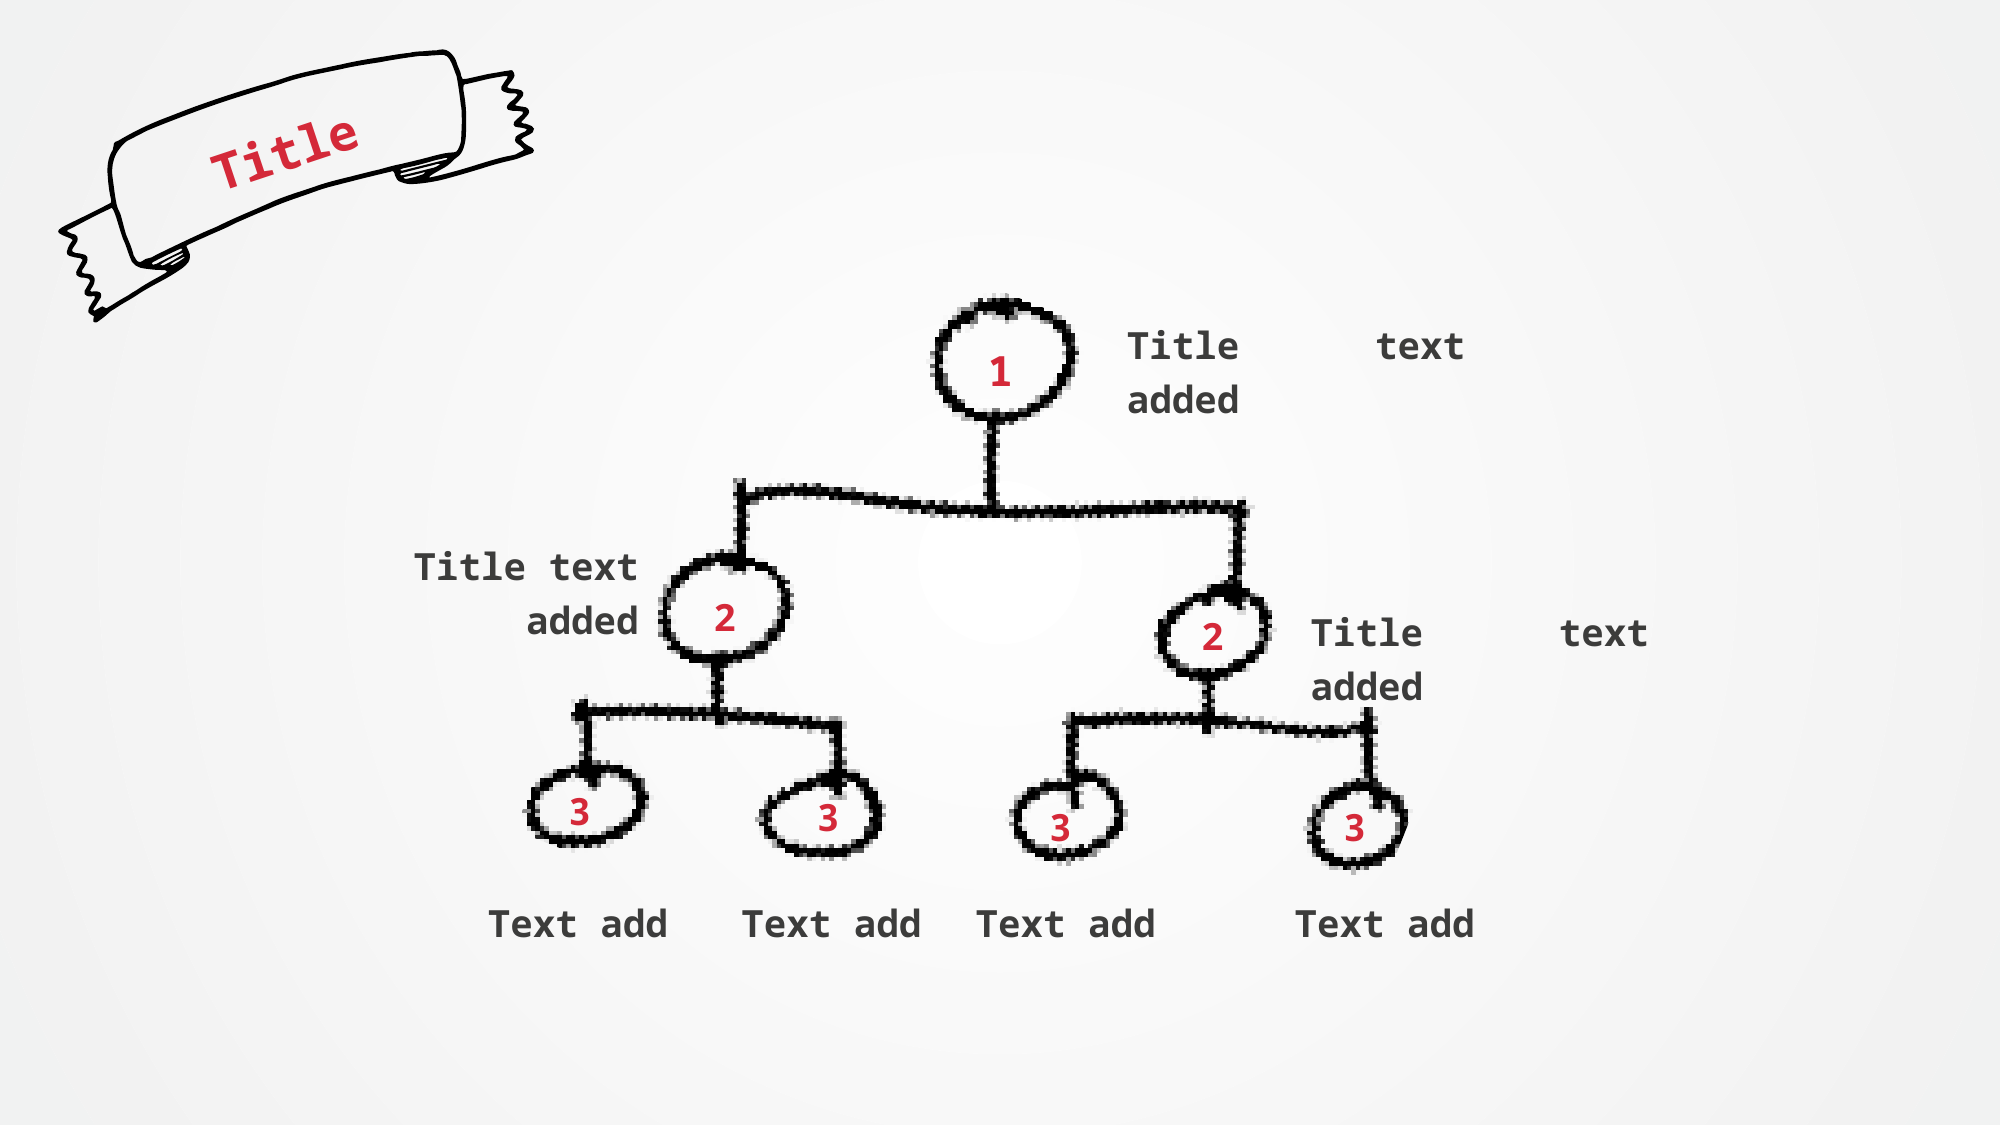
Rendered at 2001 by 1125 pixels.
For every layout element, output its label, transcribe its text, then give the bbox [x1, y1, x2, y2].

text_box 3 [527, 771, 610, 841]
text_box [57, 48, 535, 323]
text_box Text add [1440, 883, 1569, 953]
text_box Title text added [285, 526, 610, 650]
text_box Title text added [1112, 306, 1480, 429]
picture [610, 325, 1440, 1006]
text_box Text add [393, 884, 610, 953]
text_box Title text added [1440, 592, 1664, 716]
